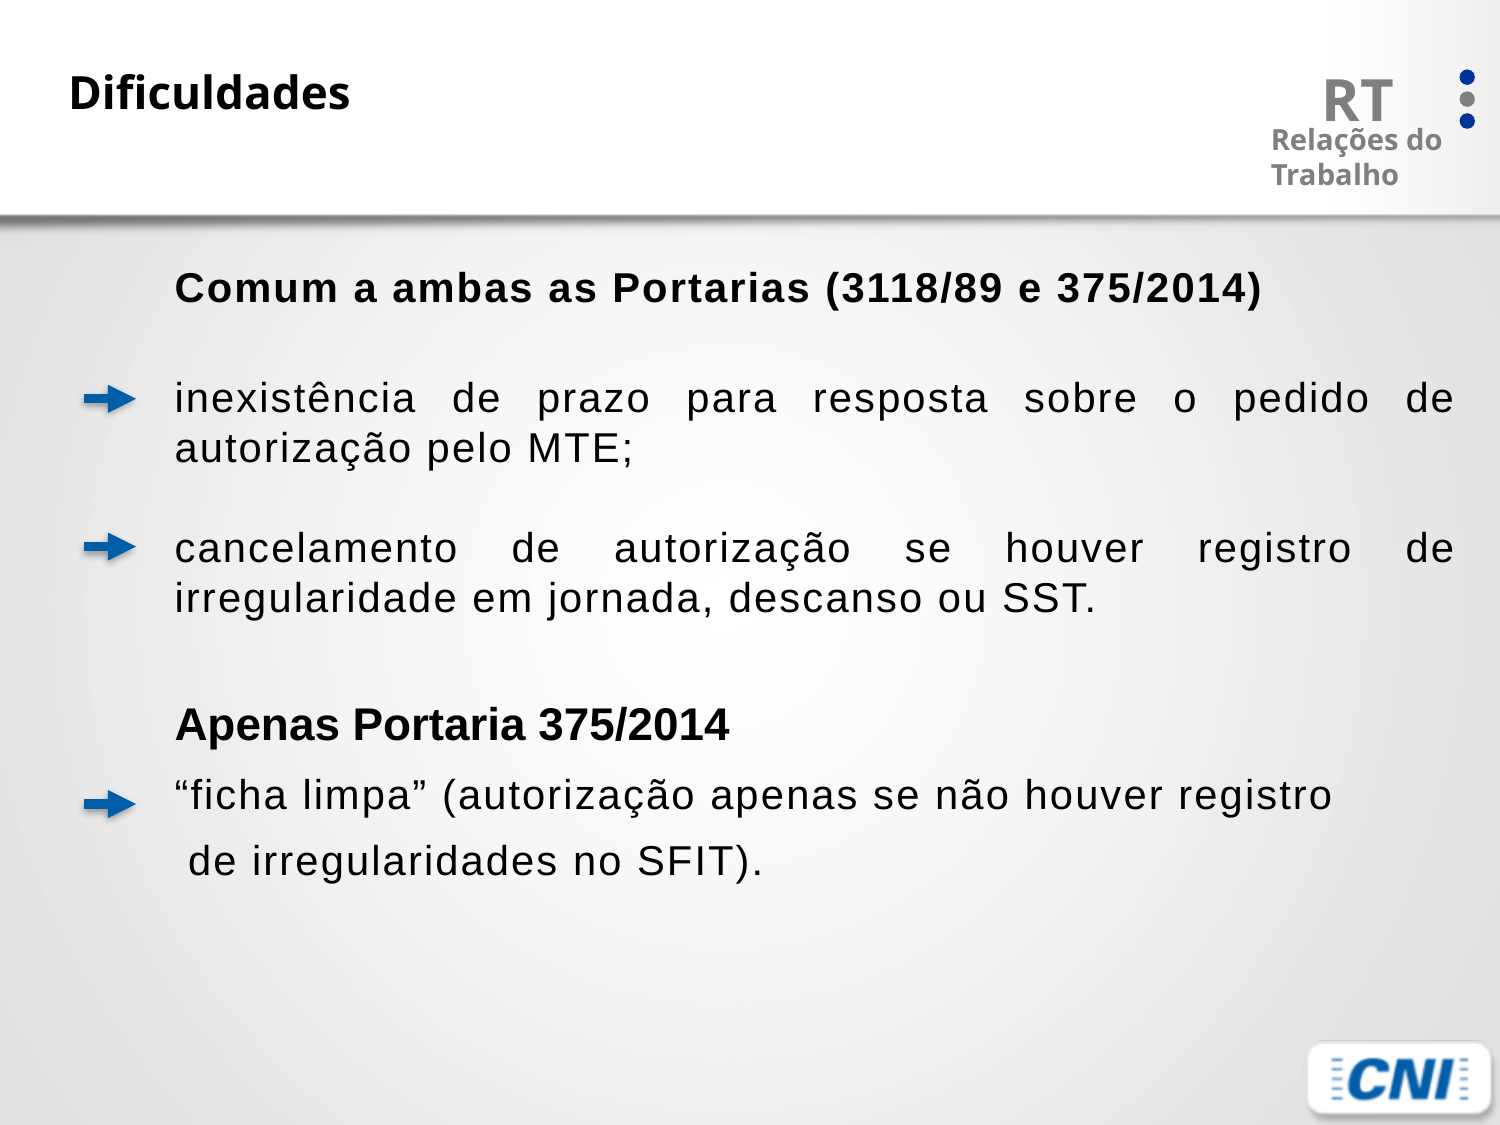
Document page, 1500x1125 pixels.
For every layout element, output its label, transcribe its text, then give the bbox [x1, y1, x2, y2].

text_box Comum a ambas as Portarias (3118/89 e 375/2014) inexistência de prazo para resposta sobre o pedido de autorização pelo MTE; cancelamento de autorização se houver registro de irregularidade em jornada, descanso ou SST. Apenas Portaria 375/2014 “ficha limpa” (autorização apenas se não houver registro de irregularidades no SFIT). [24, 260, 1458, 1120]
text_box Dificuldades [53, 55, 366, 126]
picture [0, 0, 1500, 1125]
